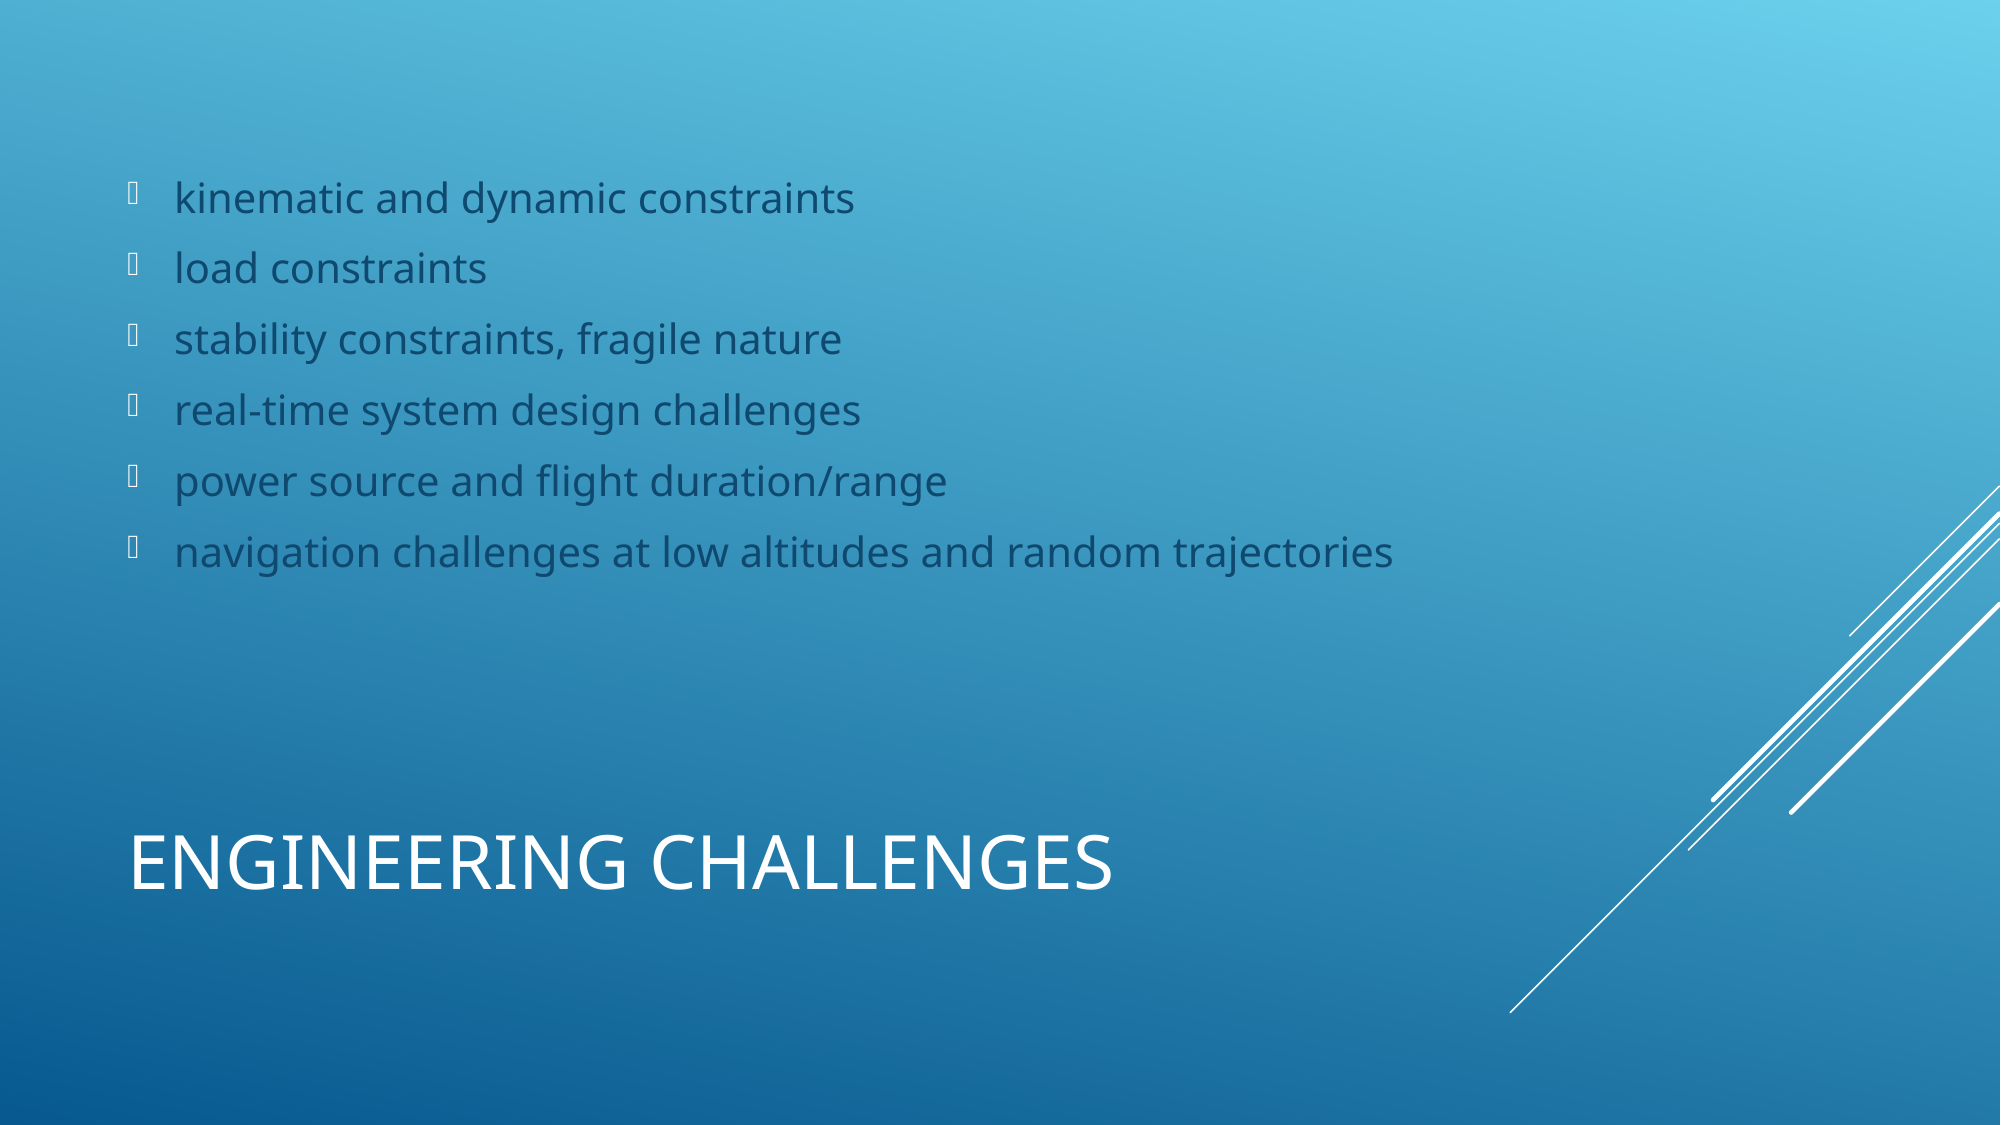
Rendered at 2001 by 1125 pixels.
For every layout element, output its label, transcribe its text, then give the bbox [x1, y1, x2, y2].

list kinematic and dynamic constraints load constraints stability constraints, fragile nature real-time system design challenges power source and flight duration/range navigation challenges at low altitudes and random trajectories [112, 112, 1513, 706]
title Engineering challenges [112, 736, 1513, 984]
